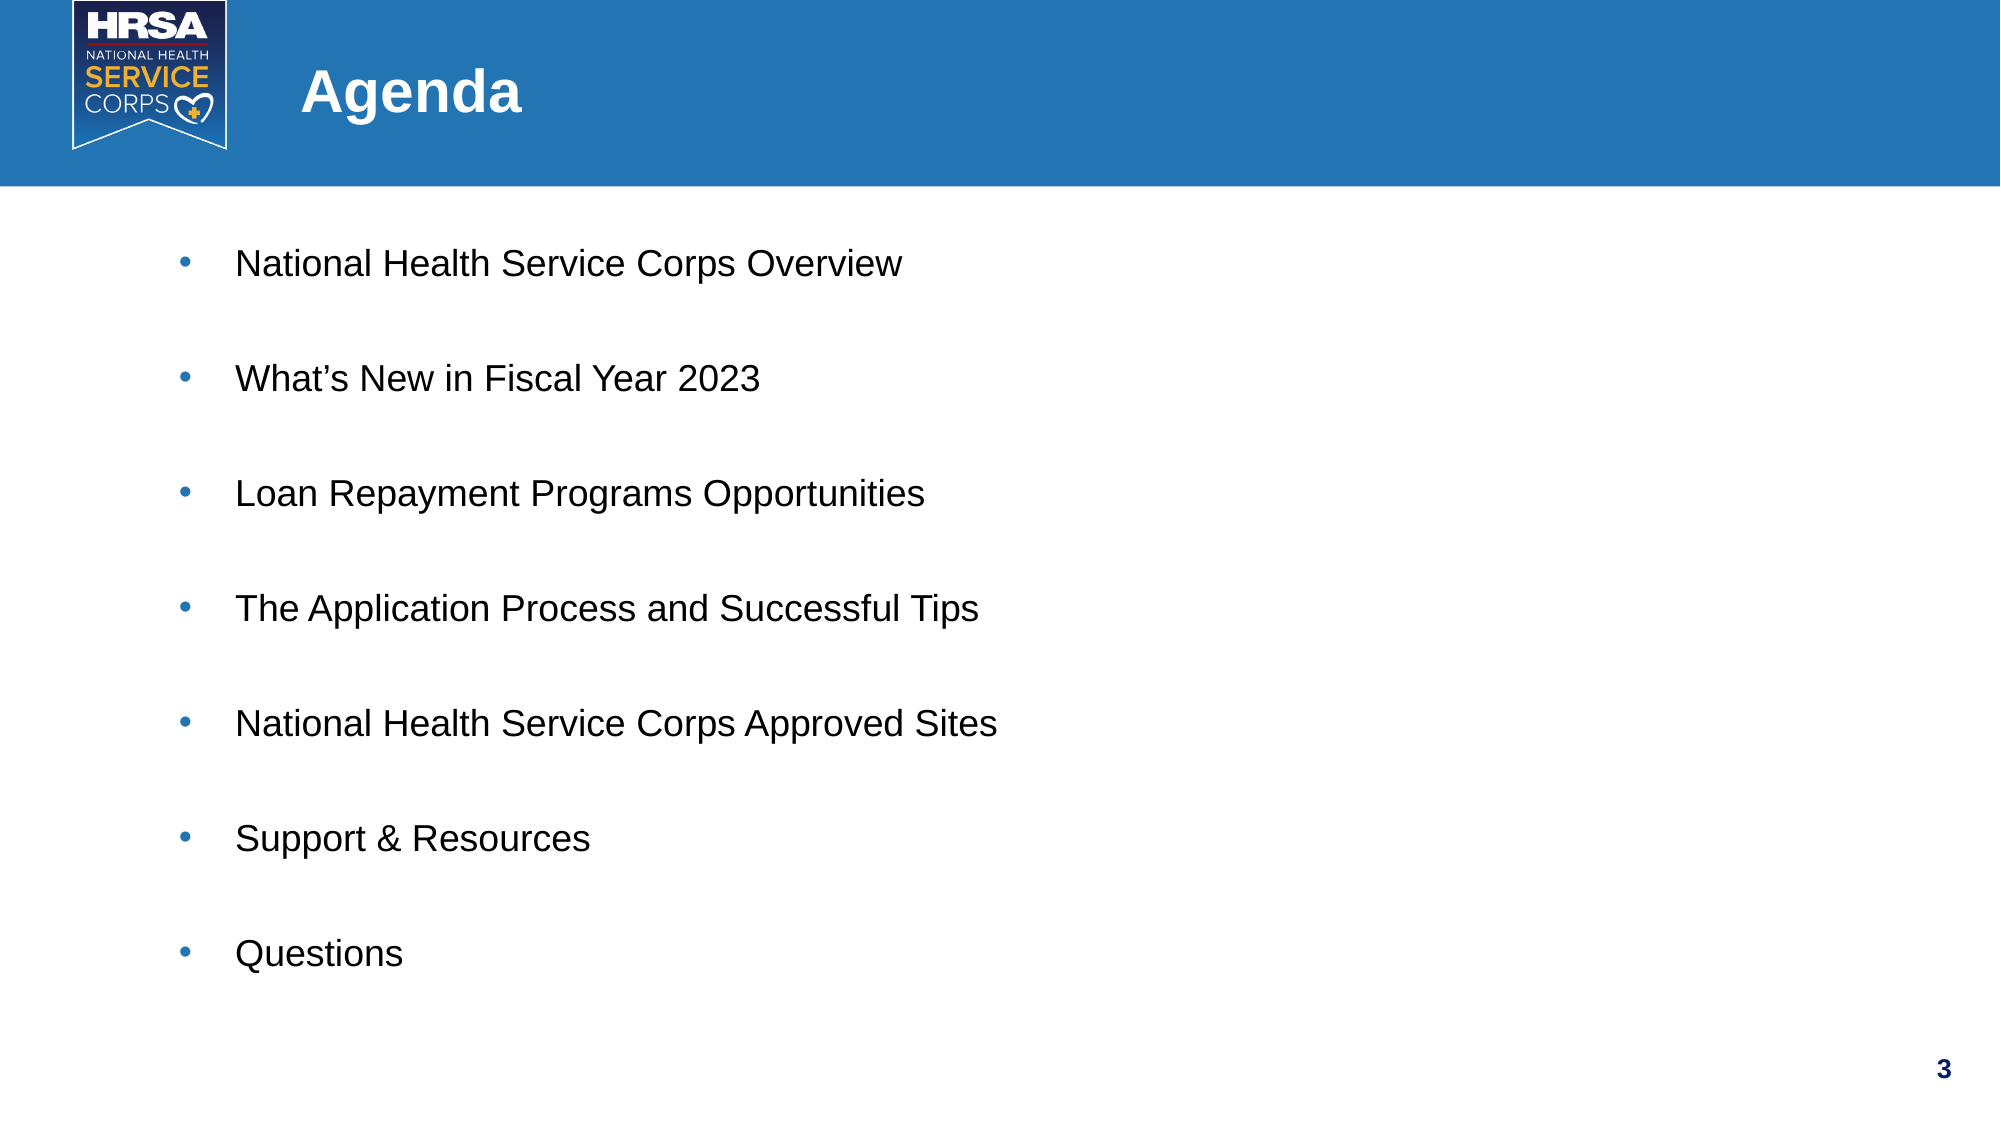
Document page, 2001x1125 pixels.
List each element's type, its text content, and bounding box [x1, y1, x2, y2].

picture [72, 0, 227, 150]
text_box National Health Service Corps Overview What’s New in Fiscal Year 2023 Loan Repayment Programs Opportunities The Application Process and Successful Tips National Health Service Corps Approved Sites Support & Resources Questions [164, 186, 1633, 982]
title Agenda [300, 0, 1875, 187]
